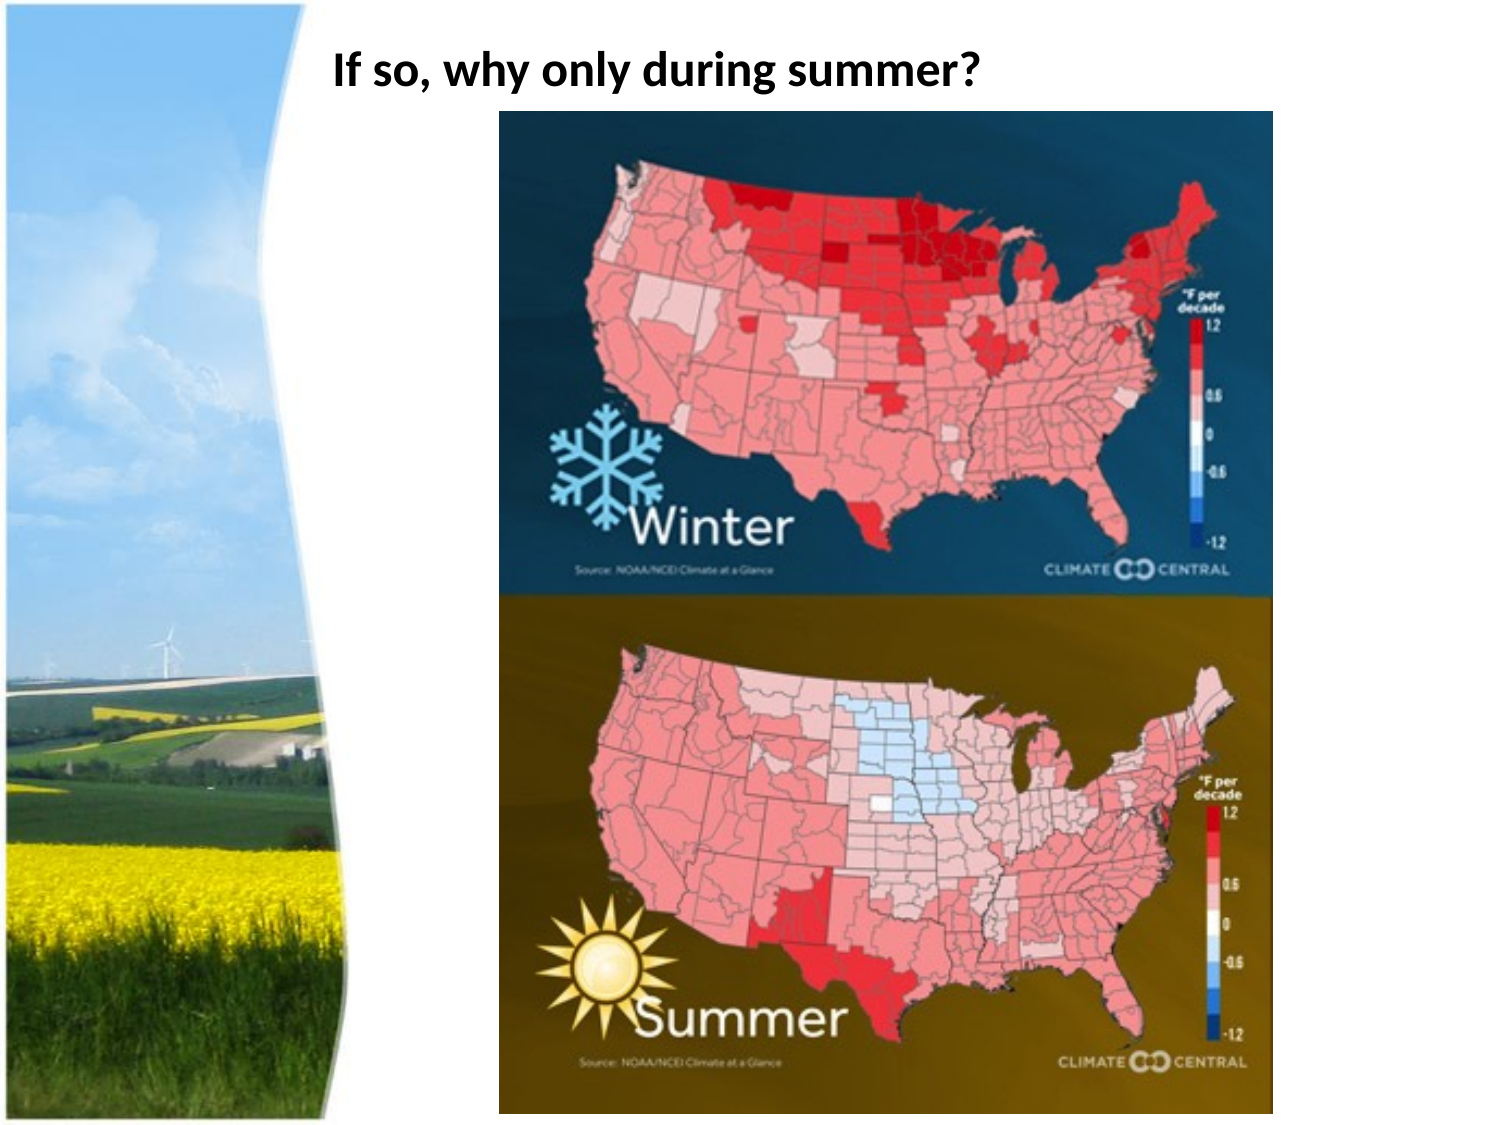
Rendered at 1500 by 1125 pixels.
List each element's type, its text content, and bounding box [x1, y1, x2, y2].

text_box If so, why only during summer? [317, 0, 1500, 143]
picture [0, 0, 1500, 1125]
